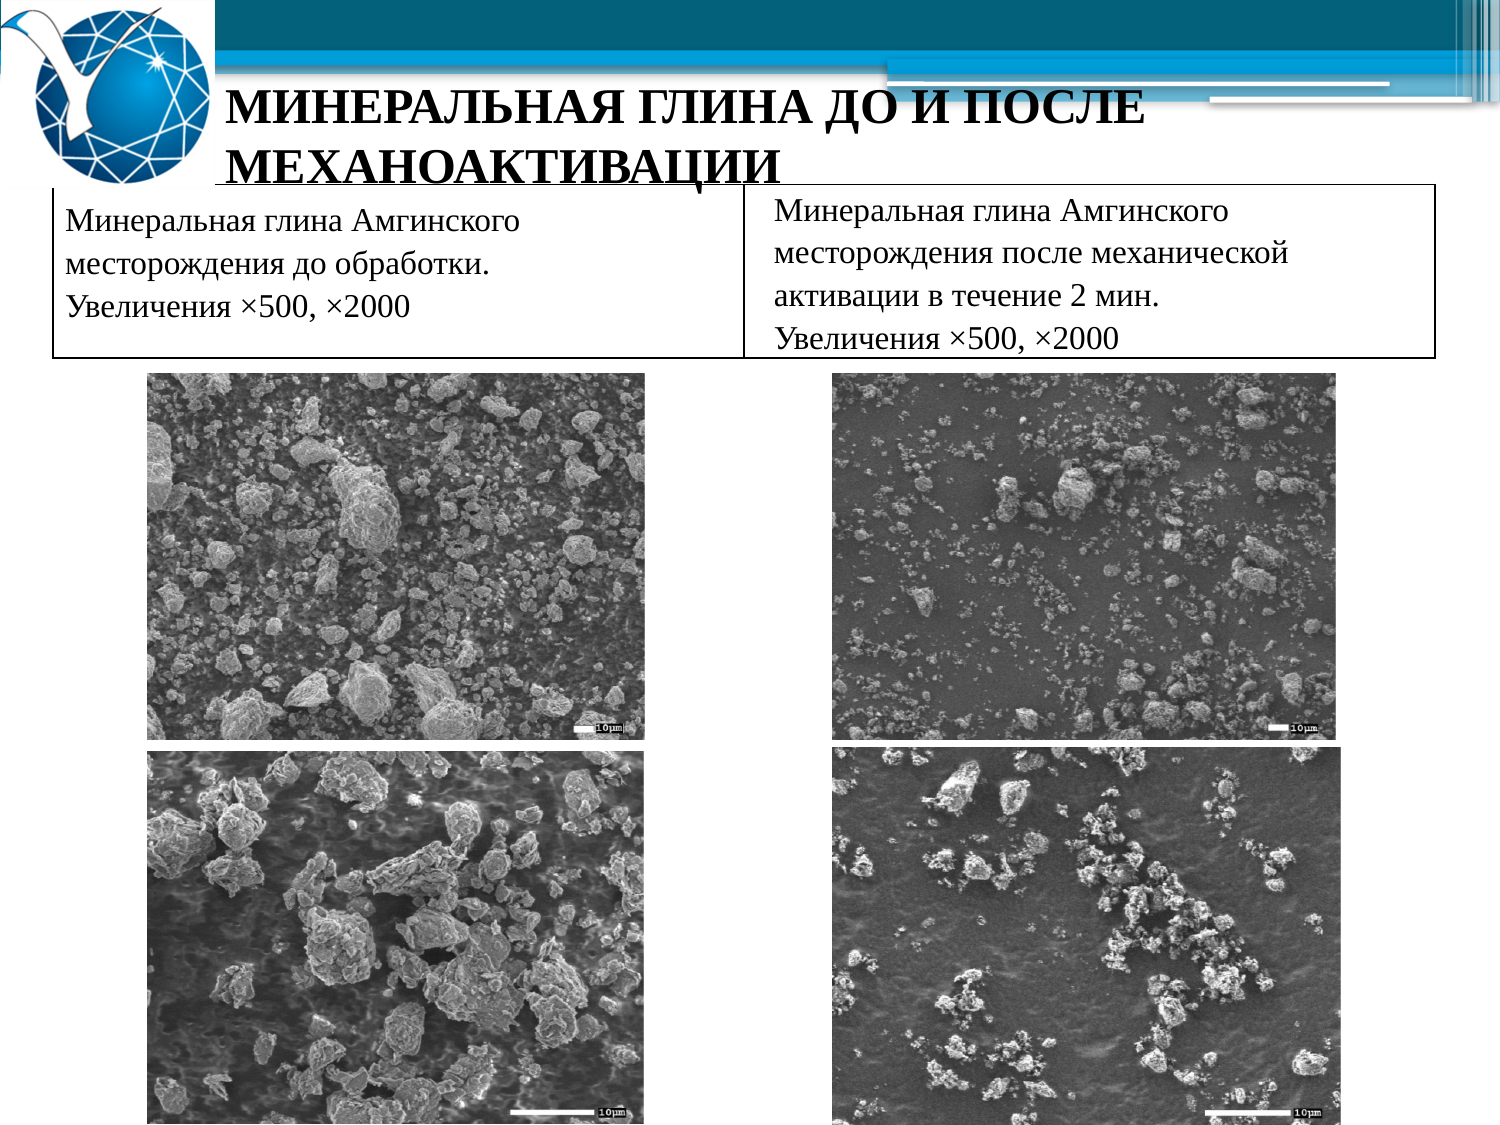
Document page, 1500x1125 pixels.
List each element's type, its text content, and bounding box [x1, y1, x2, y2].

picture [147, 373, 645, 740]
table_header Минеральная глина Амгинского месторождения после механической активации в течение 2 мин. Увеличения ×500, ×2000 [745, 185, 1434, 357]
picture [832, 373, 1337, 740]
picture [832, 747, 1341, 1125]
picture [147, 751, 644, 1124]
table_header Минеральная глина Амгинского месторождения до обработки. Увеличения ×500, ×2000 [54, 200, 743, 357]
picture [0, 0, 216, 190]
text_box МИНЕРАЛЬНАЯ ГЛИНА ДО И ПОСЛЕ МЕХАНОАКТИВАЦИИ [210, 66, 1175, 202]
